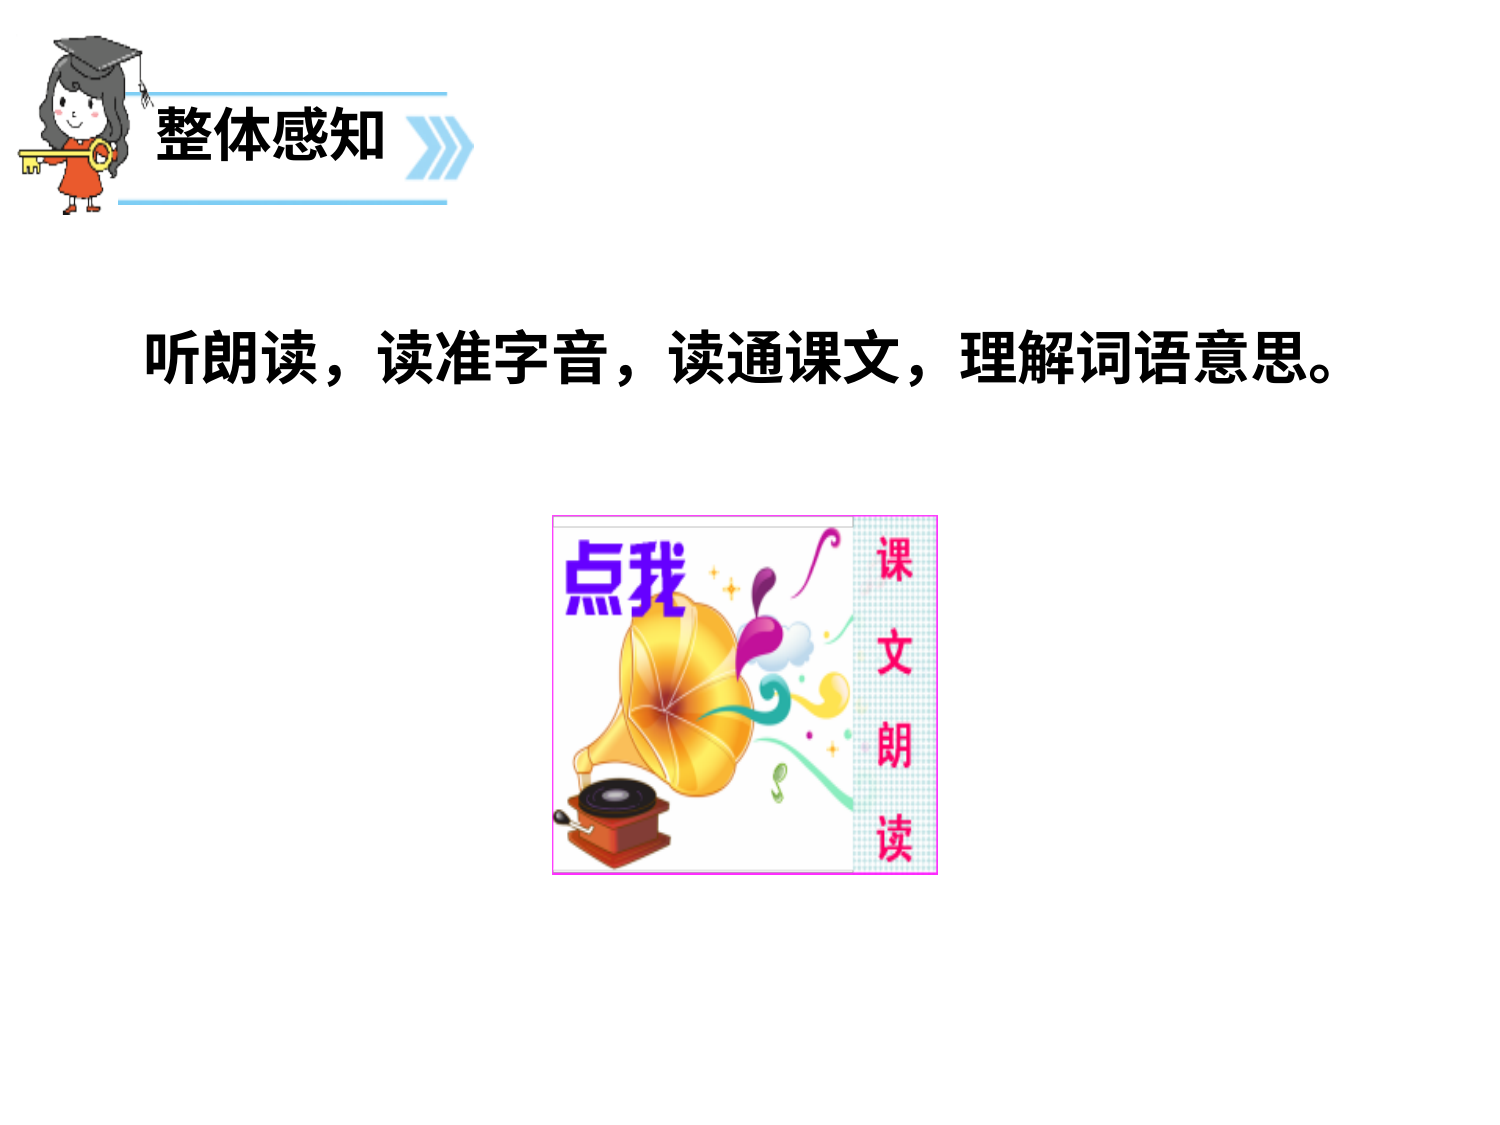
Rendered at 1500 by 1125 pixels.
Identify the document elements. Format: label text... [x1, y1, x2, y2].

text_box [16, 34, 474, 215]
text_box 听朗读，读准字音，读通课文，理解词语意思。 [128, 313, 1382, 399]
picture [552, 515, 938, 876]
